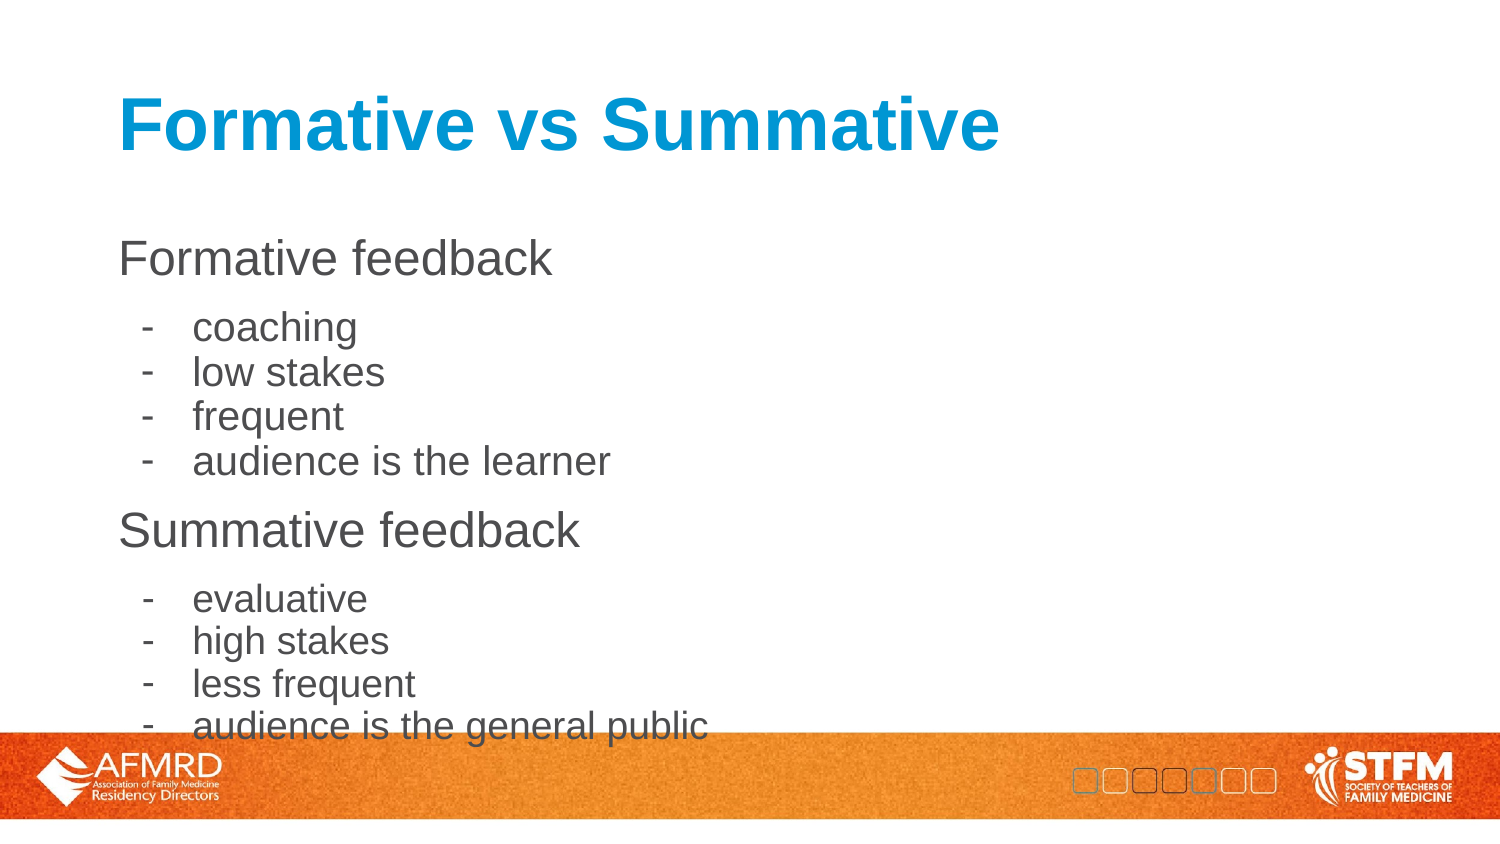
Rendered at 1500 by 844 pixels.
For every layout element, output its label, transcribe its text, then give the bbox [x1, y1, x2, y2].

picture [0, 0, 1500, 844]
title Formative vs Summative [103, 45, 1397, 209]
list Formative feedback coaching low stakes frequent audience is the learner Summative feedback evaluative high stakes less frequent audience is the general public [103, 224, 1397, 760]
